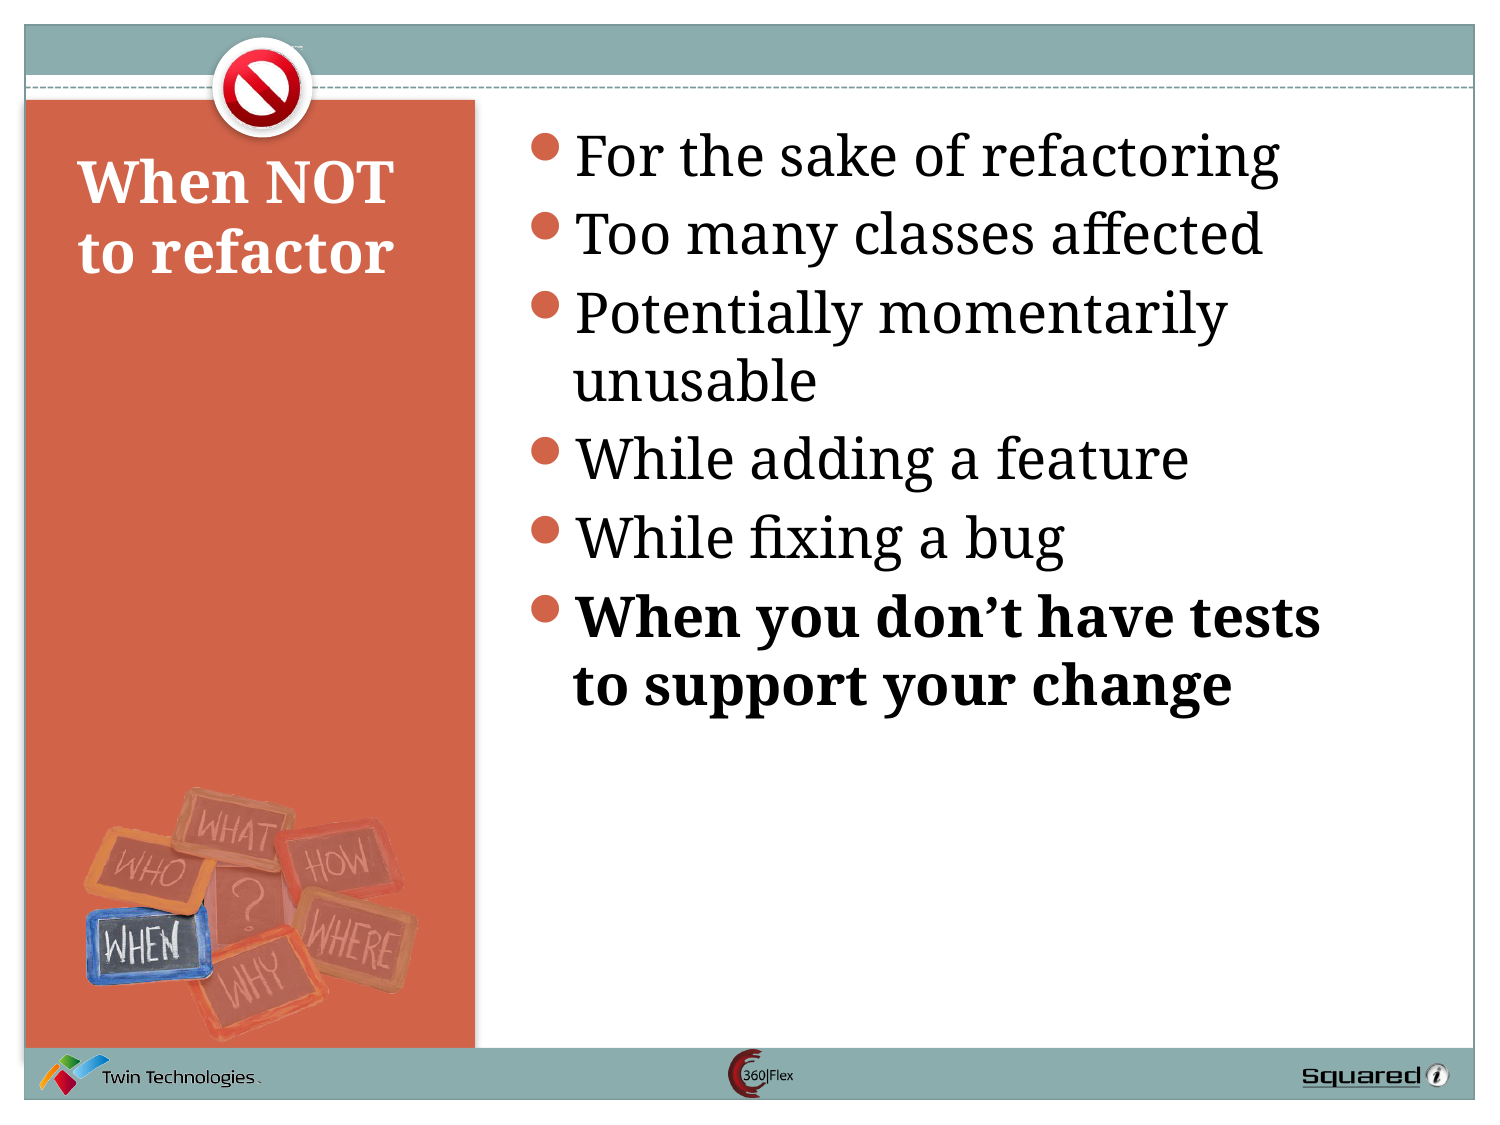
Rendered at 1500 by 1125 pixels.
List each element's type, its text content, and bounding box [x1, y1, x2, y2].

picture [728, 1049, 793, 1098]
list For the sake of refactoring Too many classes affected Potentially momentarily unusable While adding a feature While fixing a bug When you don’t have tests to support your change [512, 112, 1438, 1000]
picture [37, 773, 424, 1100]
title When NOT to refactor [62, 137, 450, 313]
picture [1299, 1062, 1450, 1088]
picture [220, 46, 303, 130]
